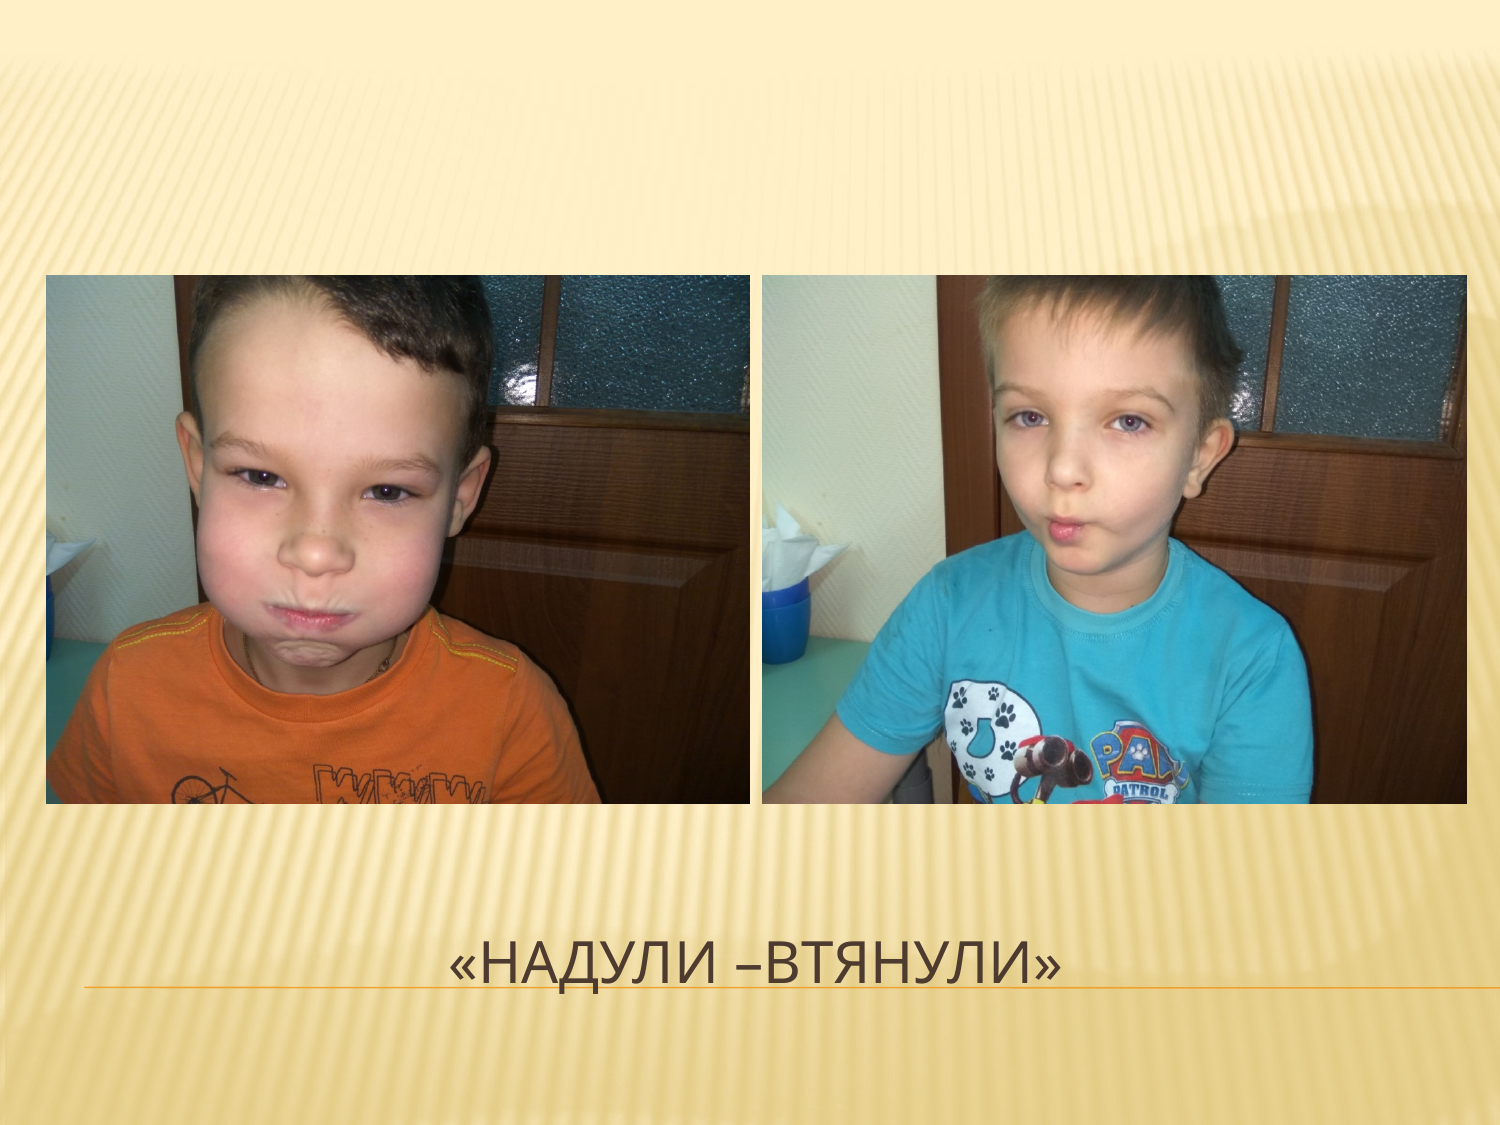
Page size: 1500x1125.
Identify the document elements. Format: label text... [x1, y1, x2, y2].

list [45, 274, 751, 804]
title «Надули –втянули» [50, 887, 1463, 1033]
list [762, 274, 1467, 804]
